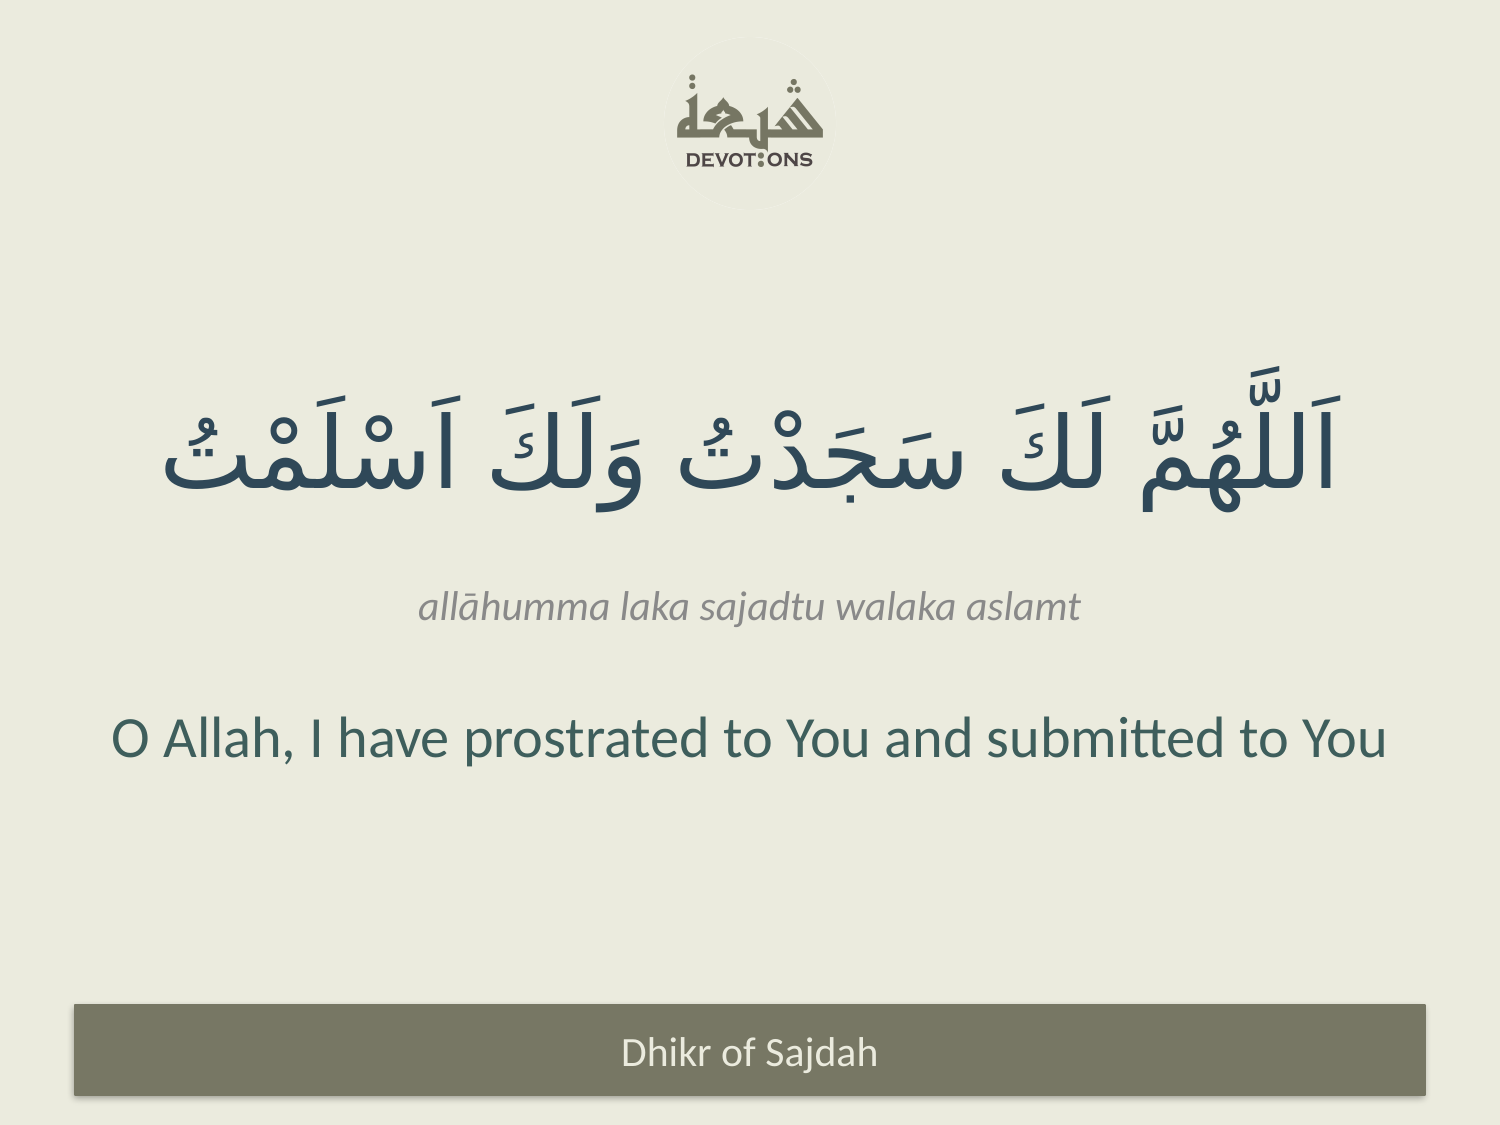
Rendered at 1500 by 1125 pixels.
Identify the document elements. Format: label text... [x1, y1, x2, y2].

picture [656, 29, 844, 218]
text_box اَللَّهُمَّ لَكَ سَجَدْتُ وَلَكَ اَسْلَمْتُ allāhumma laka sajadtu walaka aslamt O Allah, I have prostrated to You and submitted to You [74, 381, 1425, 776]
text_box [74, 1004, 1426, 1096]
text_box Dhikr of Sajdah [606, 1017, 894, 1083]
